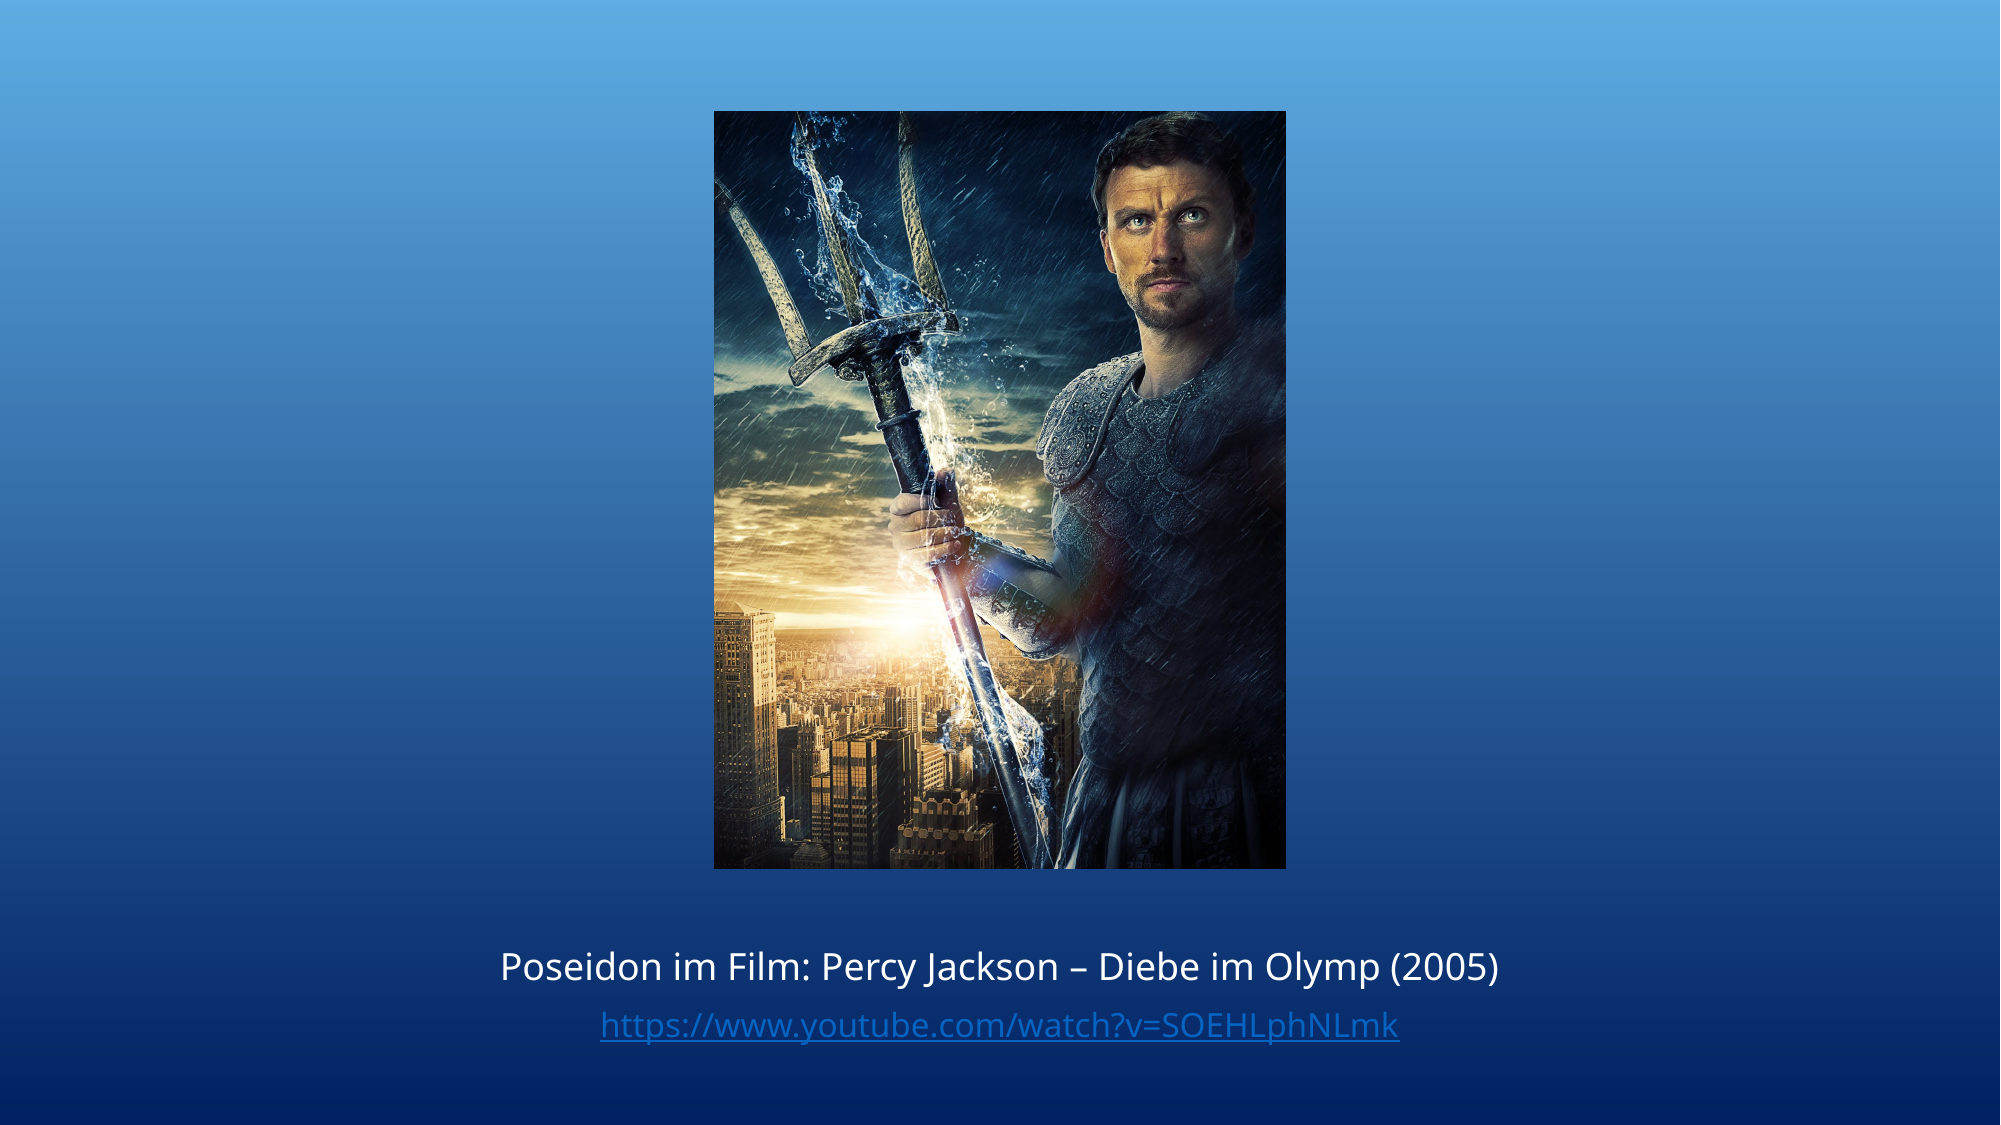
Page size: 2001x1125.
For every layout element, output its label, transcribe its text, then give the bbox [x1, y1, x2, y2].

picture [714, 111, 1286, 869]
list https://www.youtube.com/watch?v=SOEHLphNLmk [137, 998, 1863, 1054]
text_box Poseidon im Film: Percy Jackson – Diebe im Olymp (2005) [137, 940, 1863, 998]
